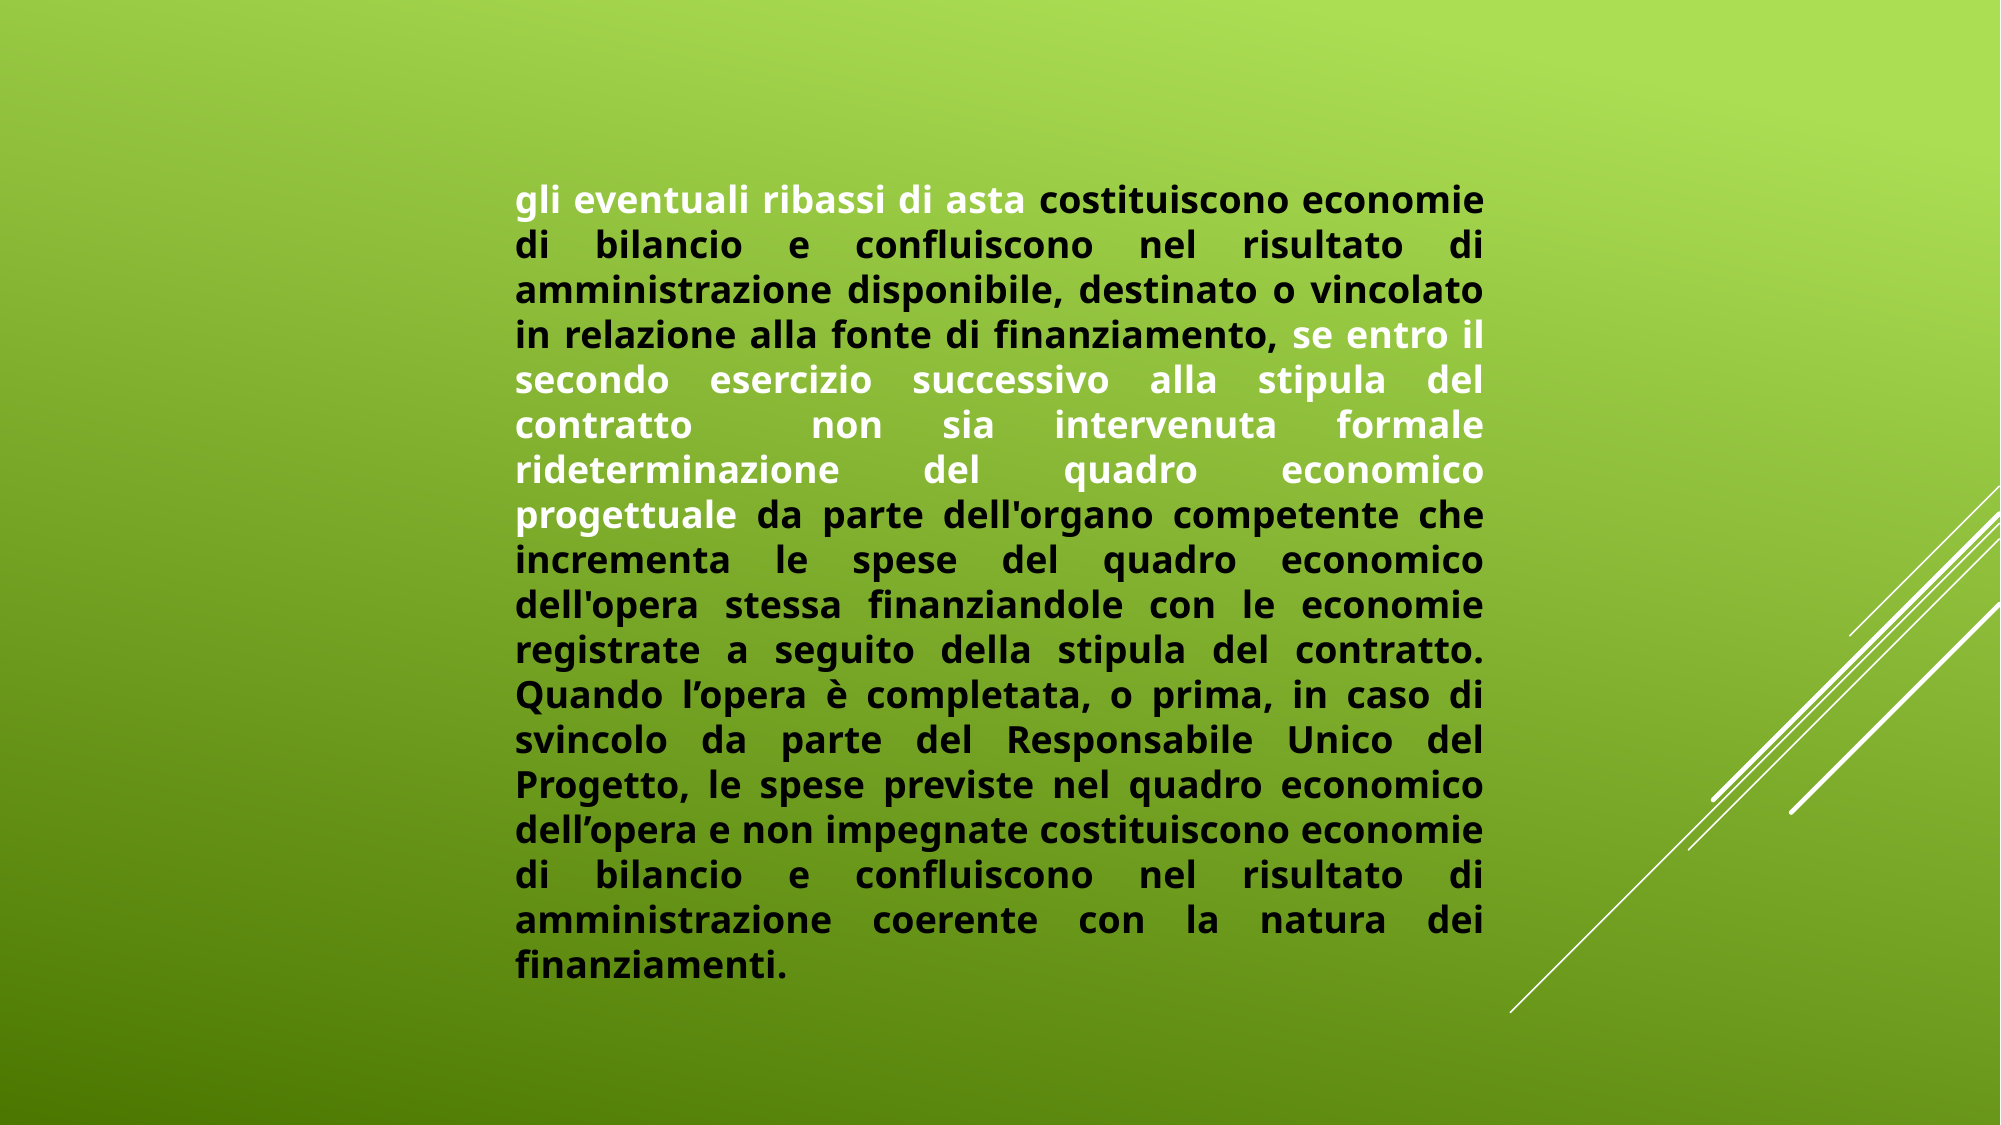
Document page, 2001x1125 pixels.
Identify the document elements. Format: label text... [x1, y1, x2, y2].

text_box gli eventuali ribassi di asta costituiscono economie di bilancio e confluiscono nel risultato di amministrazione disponibile, destinato o vincolato in relazione alla fonte di finanziamento, se entro il secondo esercizio successivo alla stipula del contratto non sia intervenuta formale rideterminazione del quadro economico progettuale da parte dell'organo competente che incrementa le spese del quadro economico dell'opera stessa finanziandole con le economie registrate a seguito della stipula del contratto. Quando l’opera è completata, o prima, in caso di svincolo da parte del Responsabile Unico del Progetto, le spese previste nel quadro economico dell’opera e non impegnate costituiscono economie di bilancio e confluiscono nel risultato di amministrazione coerente con la natura dei finanziamenti. [500, 168, 1500, 994]
